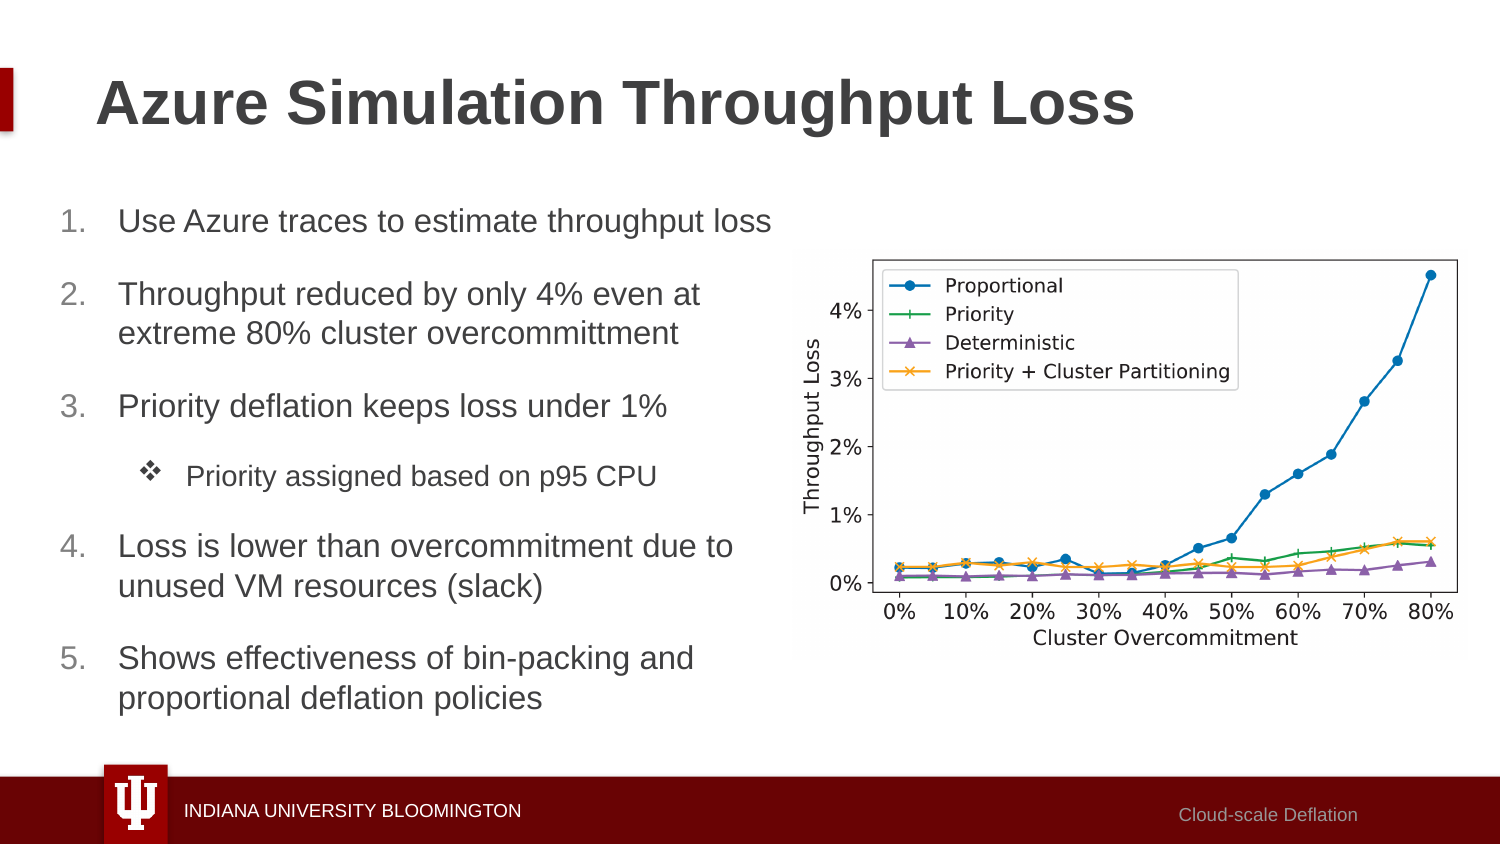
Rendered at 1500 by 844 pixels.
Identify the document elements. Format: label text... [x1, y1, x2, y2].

text_box Use Azure traces to estimate throughput loss Throughput reduced by only 4% even at extreme 80% cluster overcommittment Priority deflation keeps loss under 1% Priority assigned based on p95 CPU Loss is lower than overcommitment due to unused VM resources (slack) Shows effectiveness of bin-packing and proportional deflation policies [44, 192, 793, 755]
picture [792, 249, 1469, 660]
title Azure Simulation Throughput Loss [80, 42, 1394, 158]
